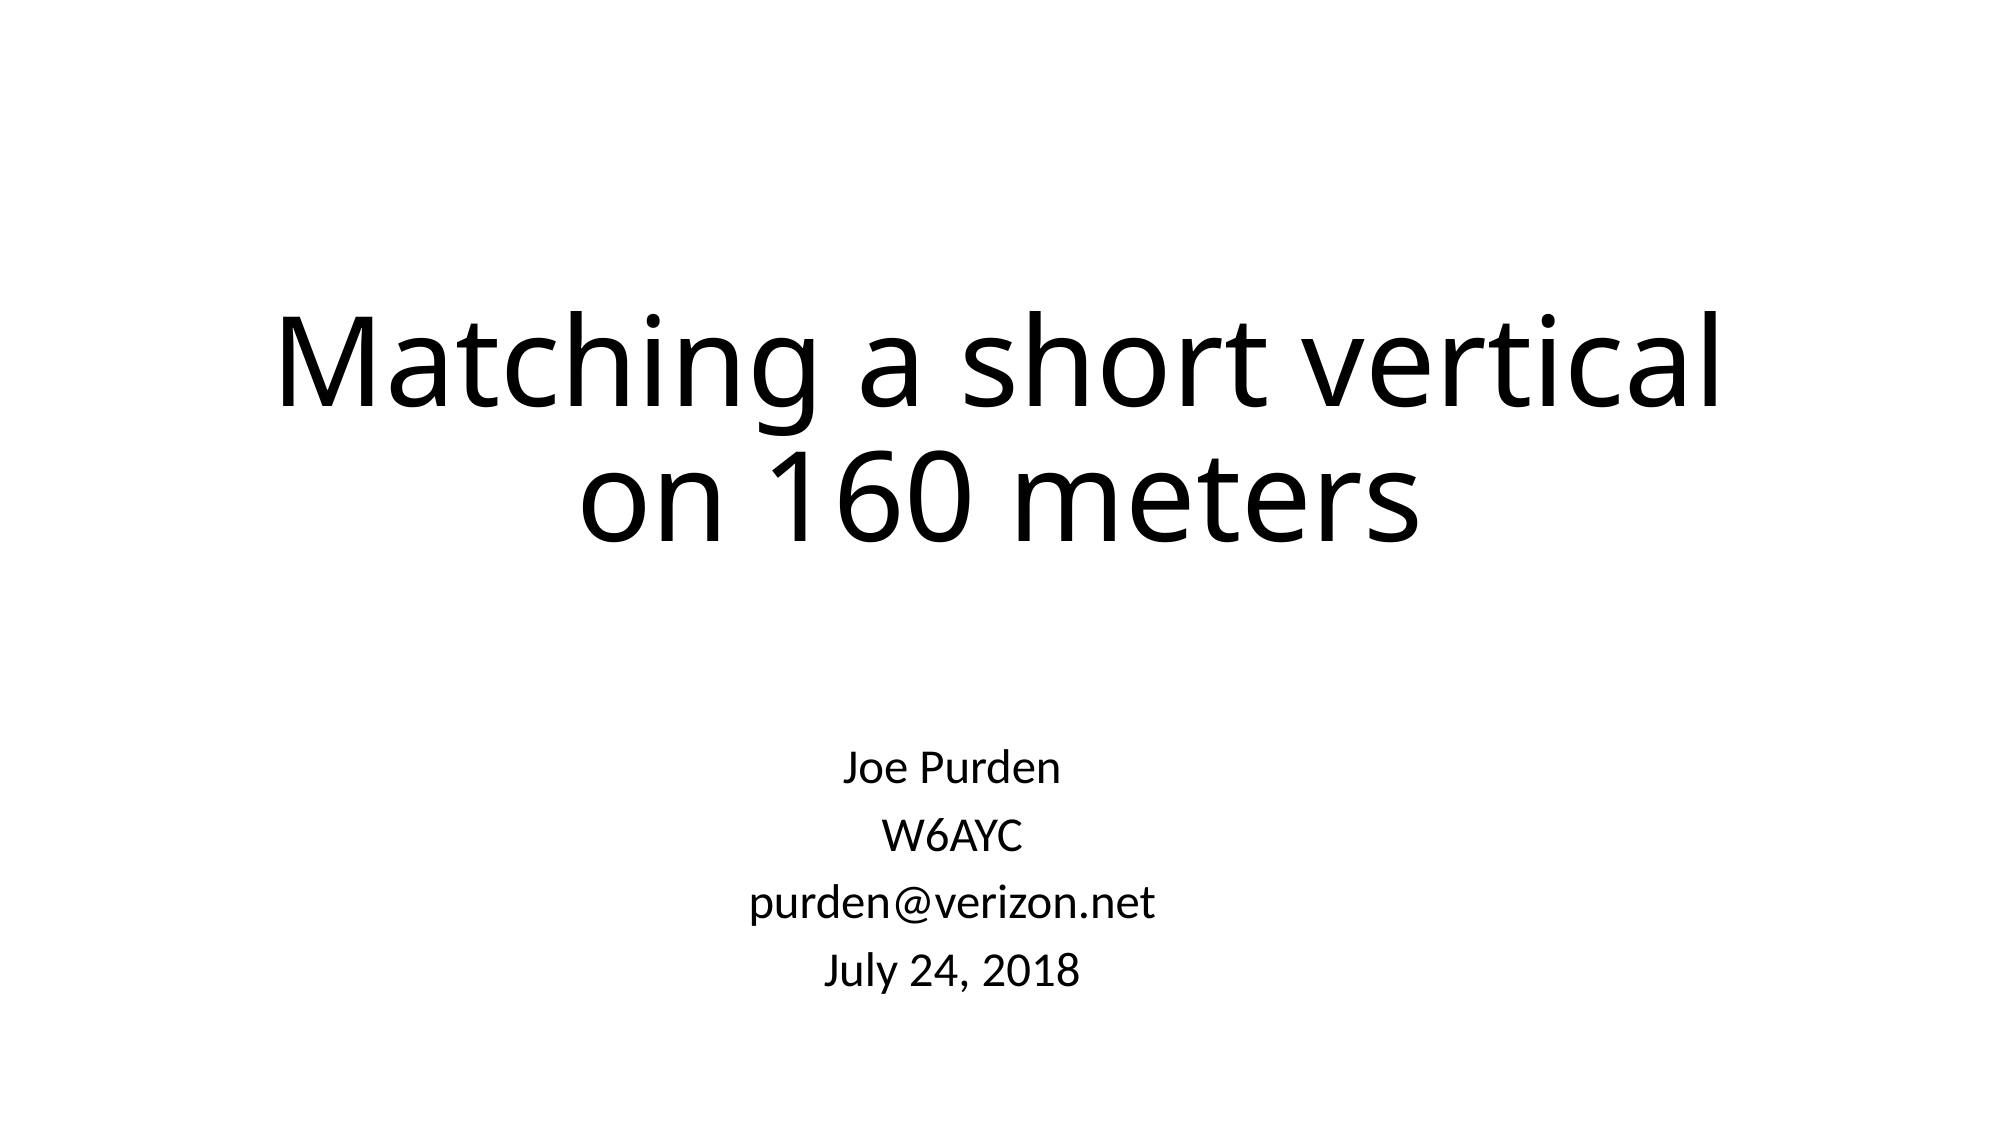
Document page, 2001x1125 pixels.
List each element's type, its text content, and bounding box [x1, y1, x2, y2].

subtitle Joe Purden W6AYC purden@verizon.net July 24, 2018 [202, 734, 1703, 1006]
title Matching a short vertical on 160 meters [249, 184, 1750, 576]
